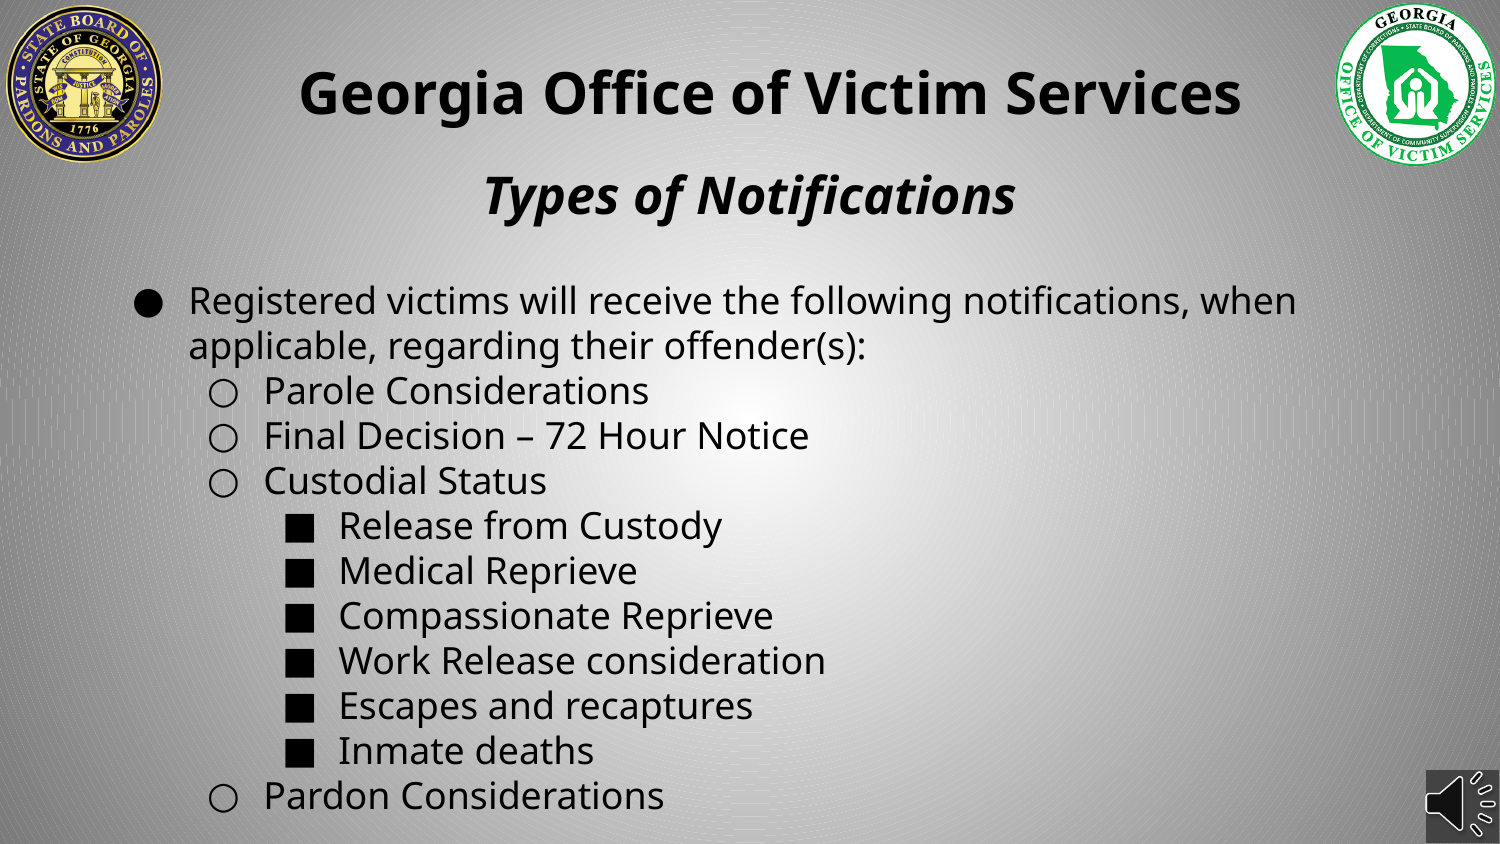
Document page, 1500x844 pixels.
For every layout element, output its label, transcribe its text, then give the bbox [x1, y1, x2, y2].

text_box Types of Notifications [0, 154, 1500, 233]
text_box Registered victims will receive the following notifications, when applicable, regarding their offender(s): Parole Considerations Final Decision – 72 Hour Notice Custodial Status Release from Custody Medical Reprieve Compassionate Reprieve Work Release consideration Escapes and recaptures Inmate deaths Pardon Considerations [98, 269, 1402, 747]
picture [1424, 768, 1500, 844]
picture [1331, 0, 1500, 169]
title Georgia Office of Victim Services [173, 14, 1325, 154]
picture [0, 0, 169, 169]
